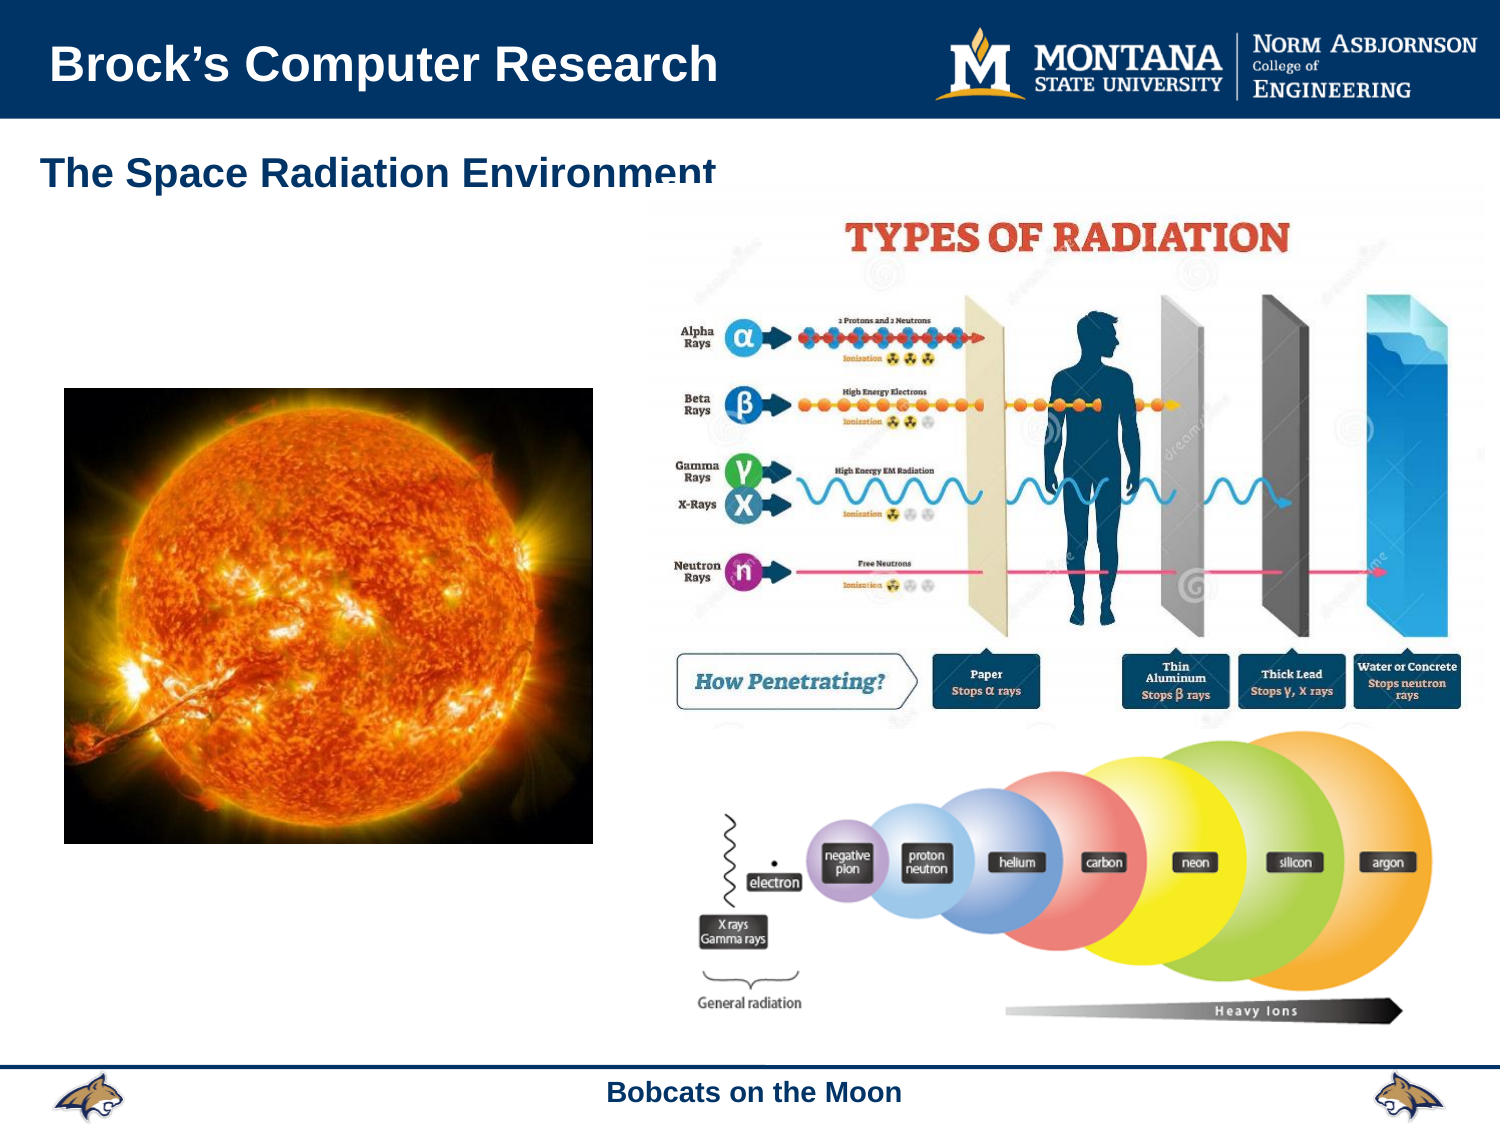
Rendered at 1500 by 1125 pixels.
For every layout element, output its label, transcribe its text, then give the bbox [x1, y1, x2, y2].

picture [1373, 1066, 1452, 1125]
picture [649, 182, 1485, 1029]
picture [63, 388, 594, 844]
title Brock’s Computer Research [33, 29, 936, 94]
picture [913, 7, 1500, 121]
picture [46, 1067, 125, 1125]
list The Space Radiation Environment [24, 138, 1479, 1053]
